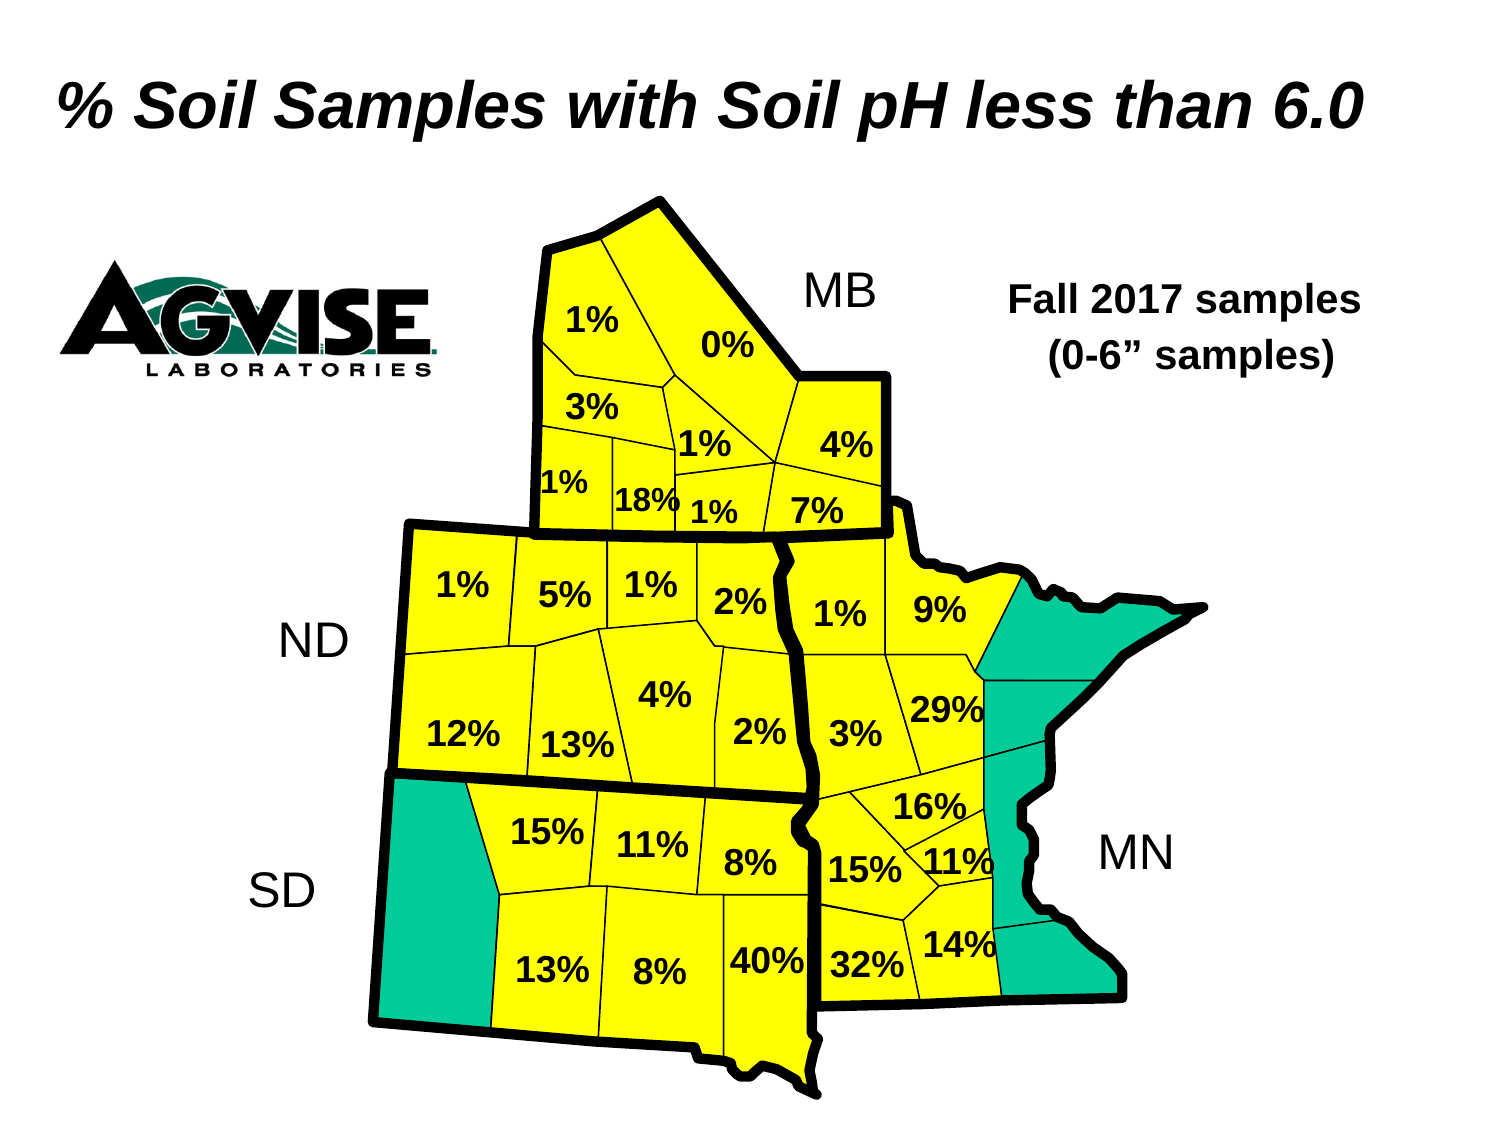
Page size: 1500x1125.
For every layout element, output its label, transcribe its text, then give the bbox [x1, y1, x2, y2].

text_box ND [262, 599, 365, 675]
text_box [372, 200, 1204, 1096]
text_box Fall 2017 samples [1208, 264, 1377, 330]
picture [54, 240, 372, 386]
text_box SD [232, 849, 332, 925]
text_box % Soil Samples with Soil pH less than 6.0 [41, 54, 1399, 150]
text_box (0-6” samples) [1208, 320, 1351, 386]
